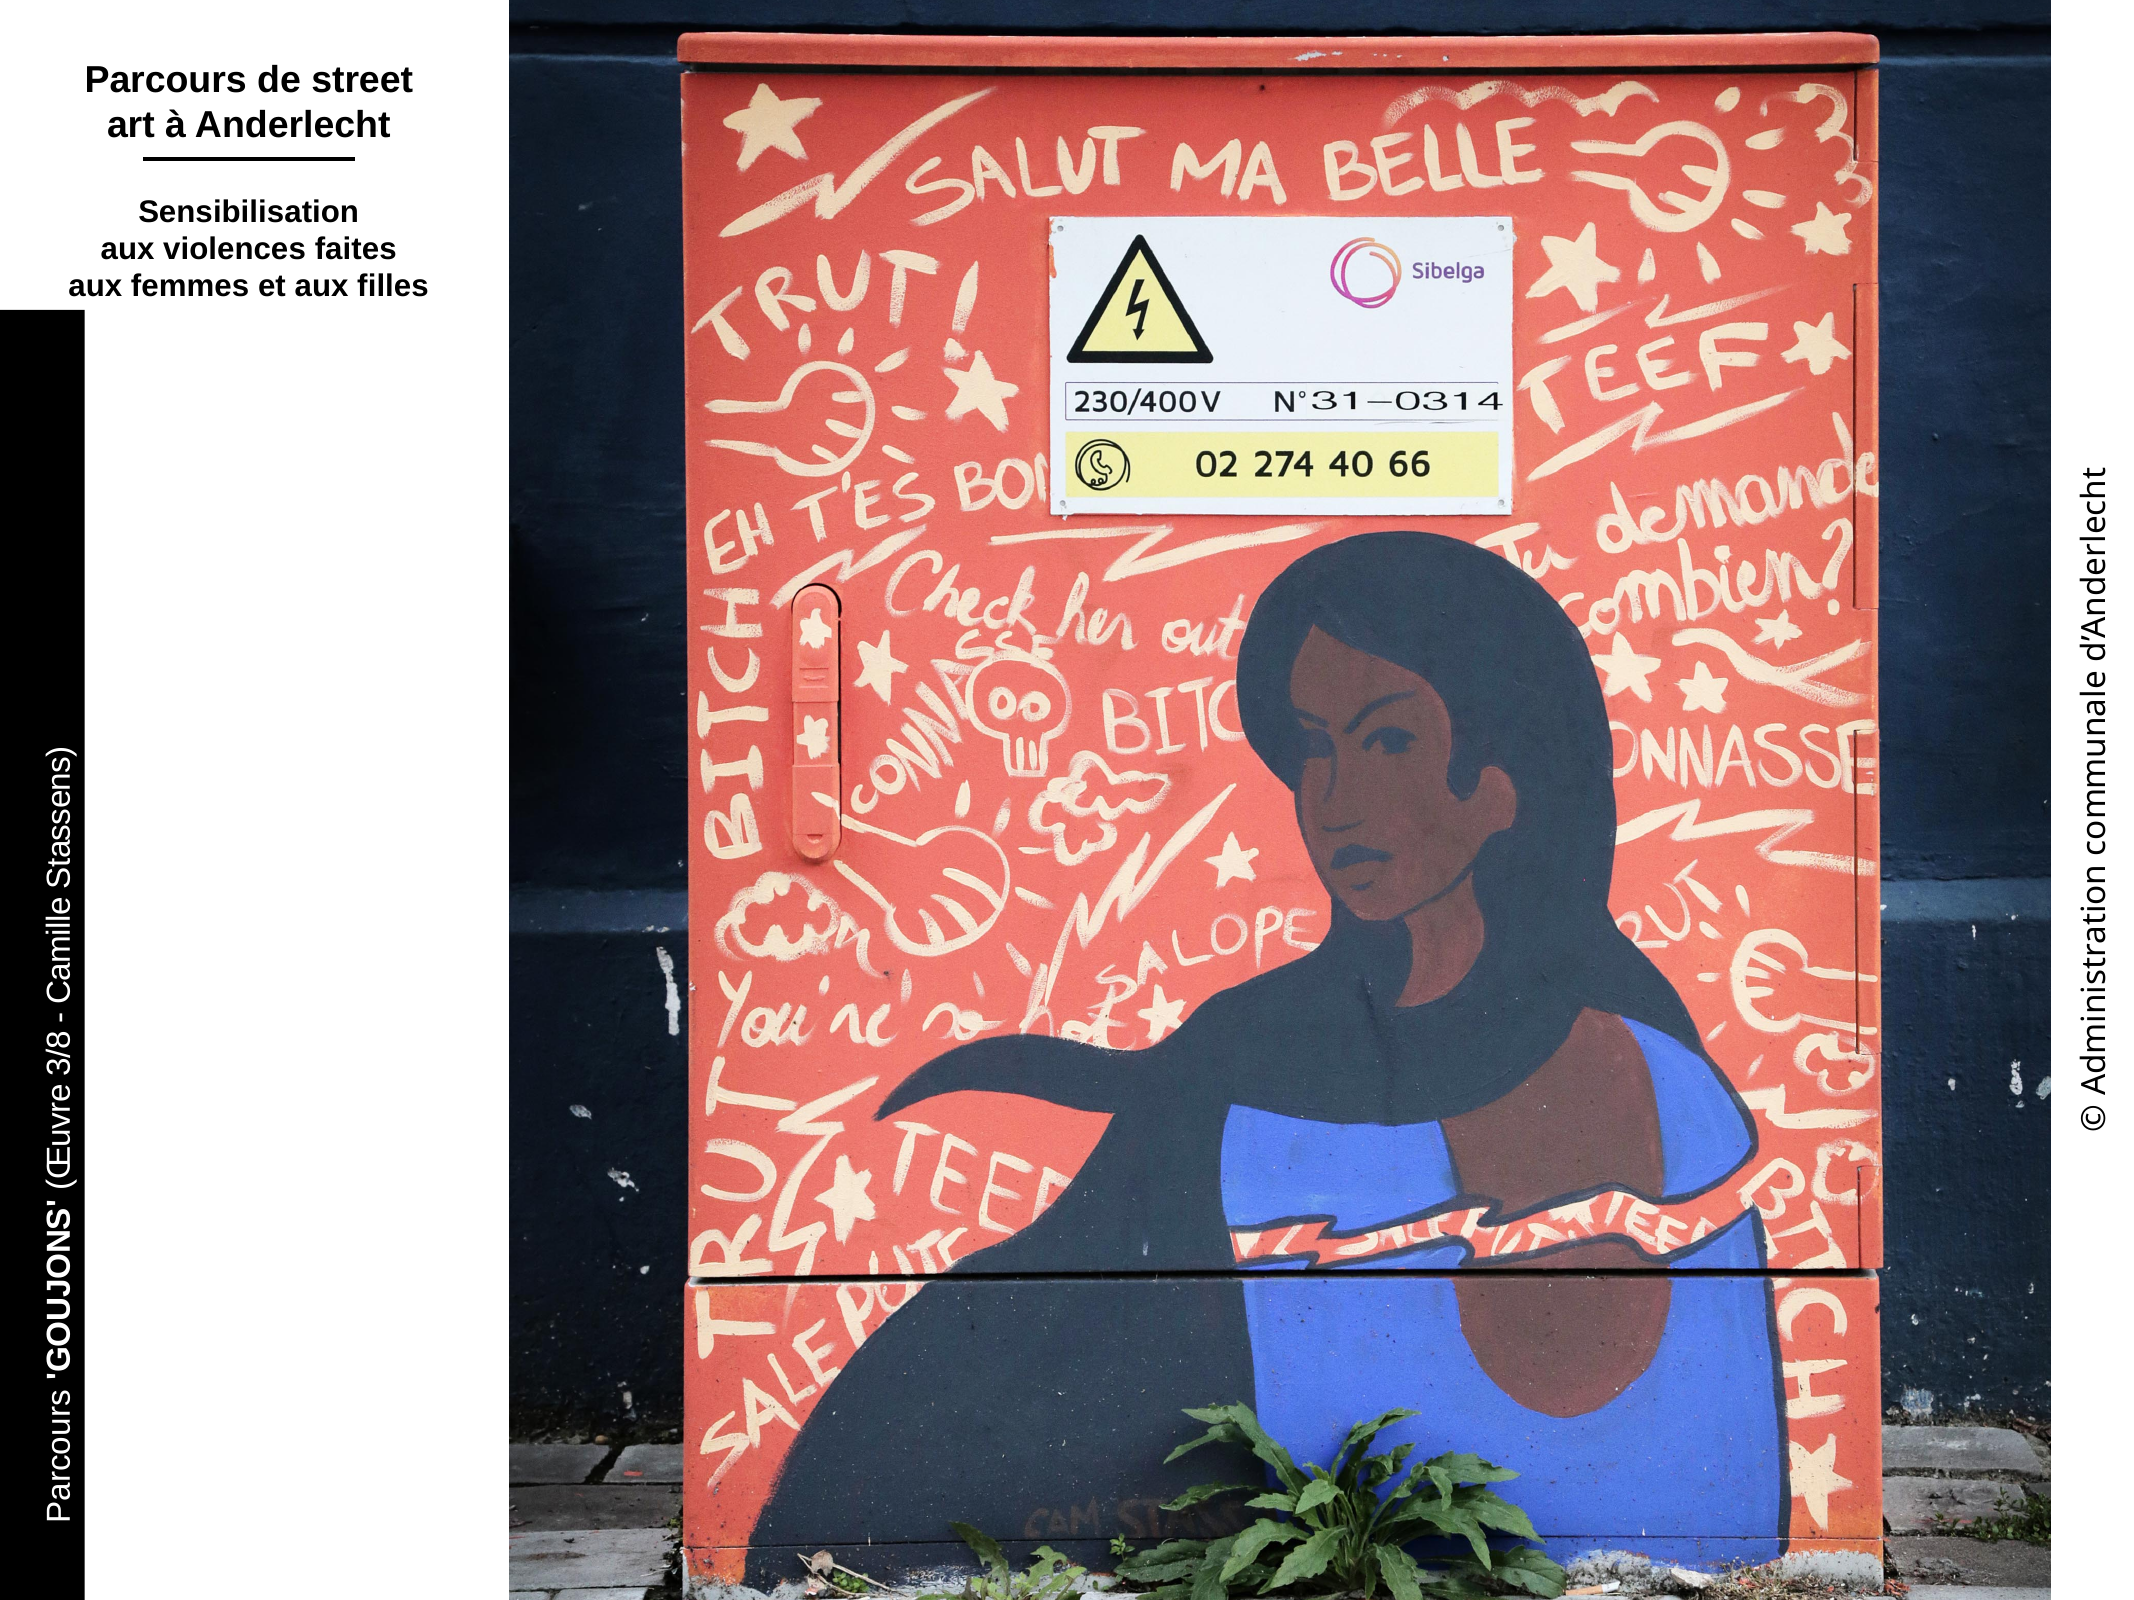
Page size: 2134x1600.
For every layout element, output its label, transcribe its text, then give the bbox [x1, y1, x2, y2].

picture [509, 0, 2052, 1600]
text_box Parcours 'GOUJONS' (Œuvre 3/8 - Camille Stassens) [0, 312, 85, 1600]
text_box © Administration communale d’Anderlecht [2063, 459, 2120, 1141]
text_box Parcours de street art à Anderlecht [0, 46, 503, 153]
text_box Sensibilisation aux violences faites aux femmes et aux filles [0, 182, 503, 312]
